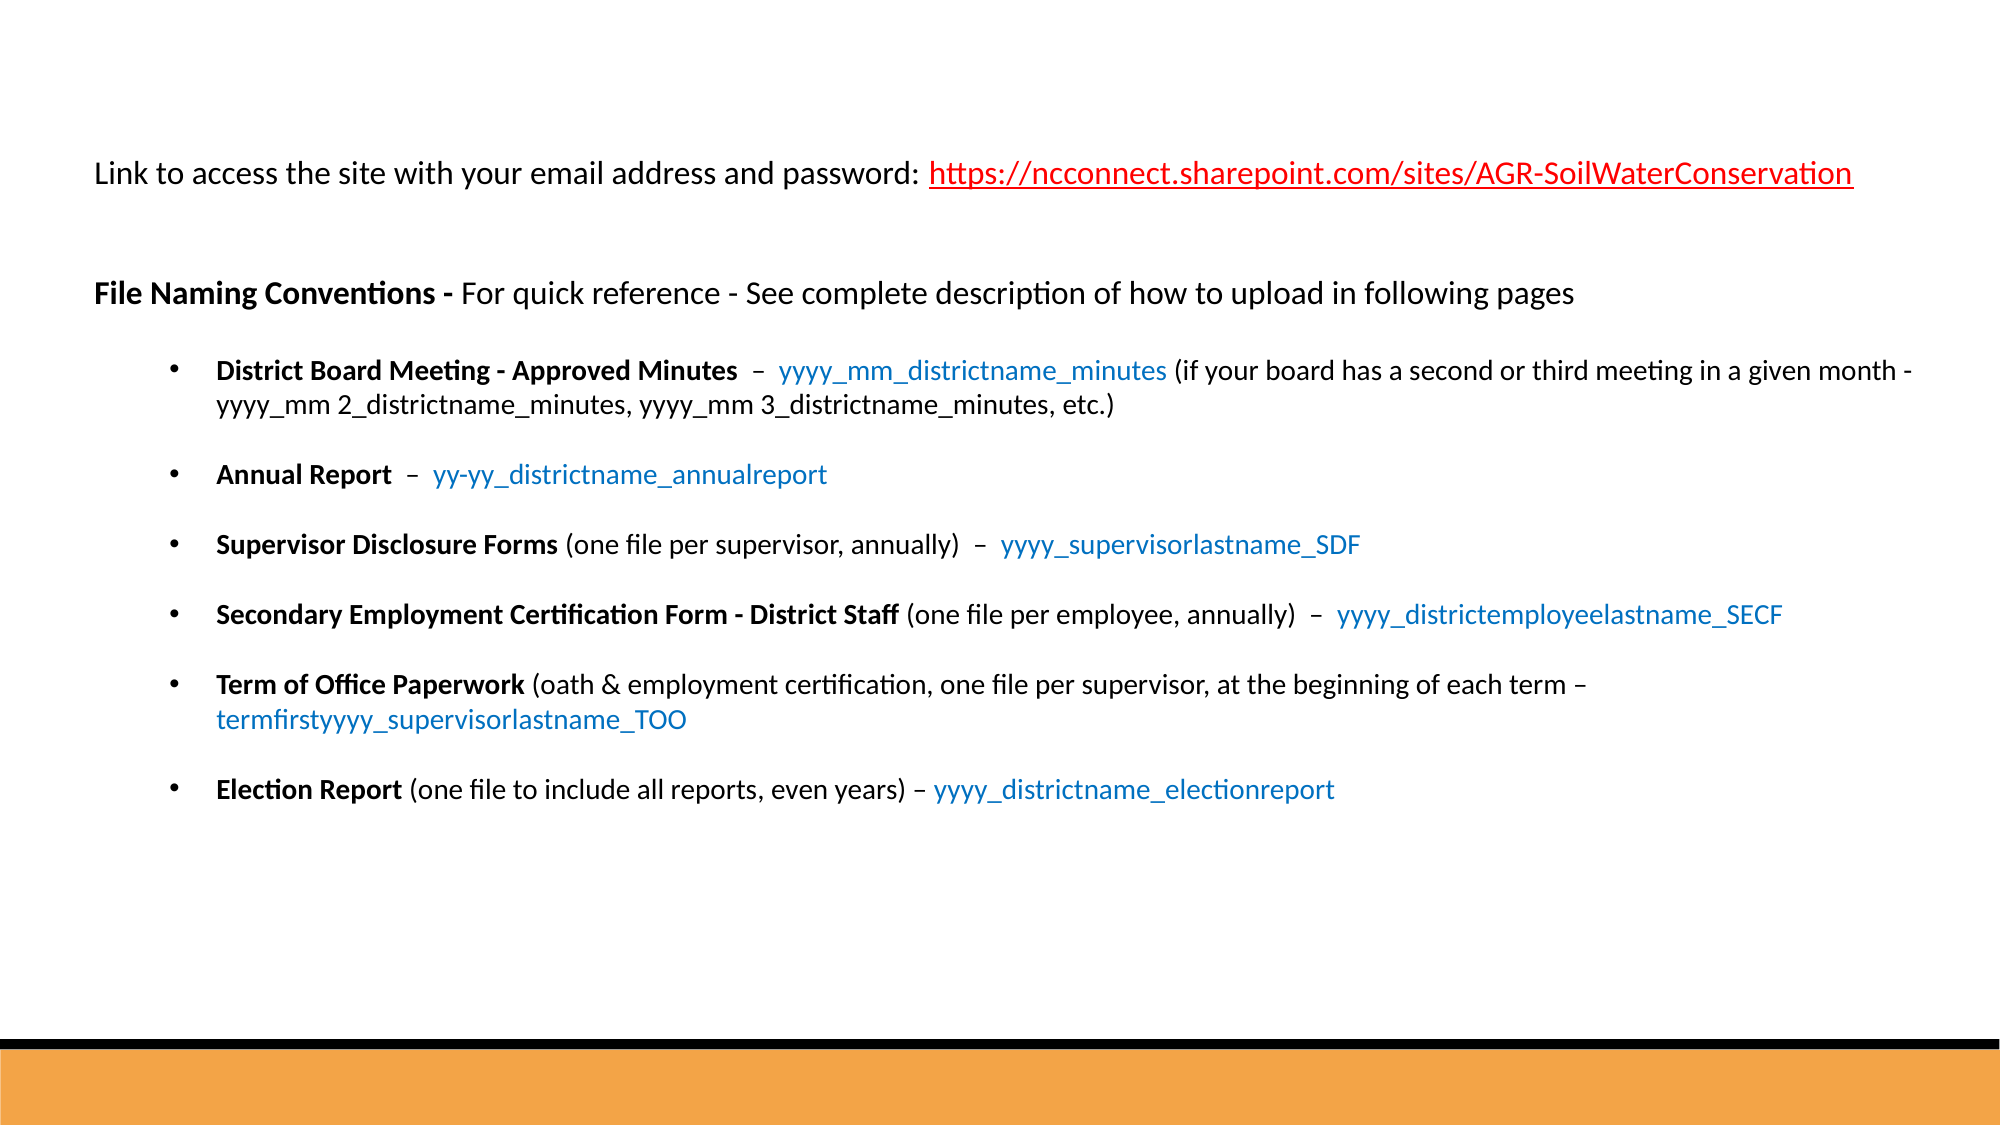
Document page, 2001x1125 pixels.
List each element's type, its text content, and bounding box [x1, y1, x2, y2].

text_box Link to access the site with your email address and password: https://ncconnect.sharepoint.com/sites/AGR-SoilWaterConservation File Naming Conventions - For quick reference - See complete description of how to upload in following pages District Board Meeting - Approved Minutes – yyyy_mm_districtname_minutes (if your board has a second or third meeting in a given month - yyyy_mm 2_districtname_minutes, yyyy_mm 3_districtname_minutes, etc.) Annual Report – yy-yy_districtname_annualreport Supervisor Disclosure Forms (one file per supervisor, annually) – yyyy_supervisorlastname_SDF Secondary Employment Certification Form - District Staff (one file per employee, annually) – yyyy_districtemployeelastname_SECF Term of Office Paperwork (oath & employment certification, one file per supervisor, at the beginning of each term – termfirstyyyy_supervisorlastname_TOO Election Report (one file to include all reports, even years) – yyyy_districtname_electionreport [79, 143, 1947, 883]
